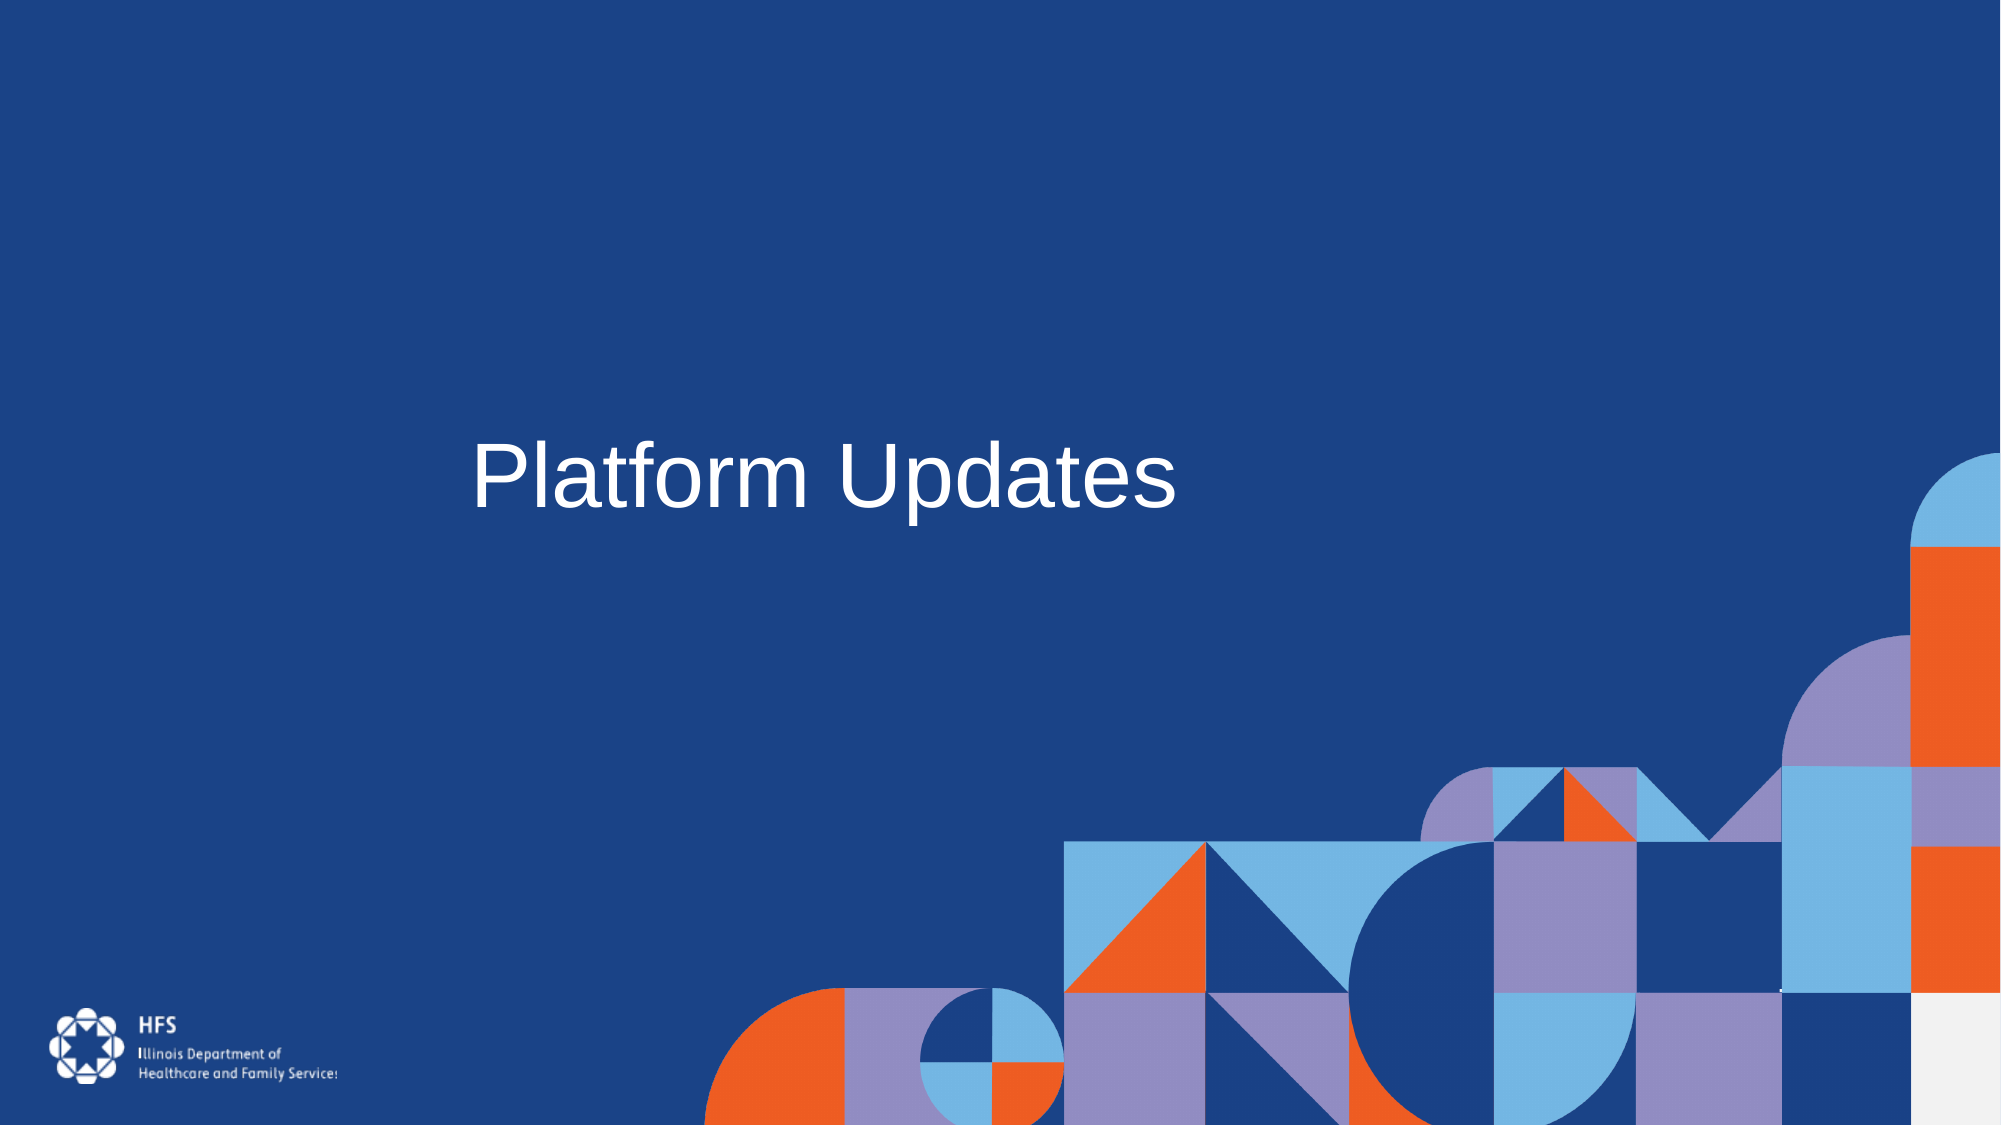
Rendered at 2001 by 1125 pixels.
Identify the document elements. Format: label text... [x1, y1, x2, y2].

picture [700, 453, 2001, 1125]
title Platform Updates [455, 408, 1720, 626]
